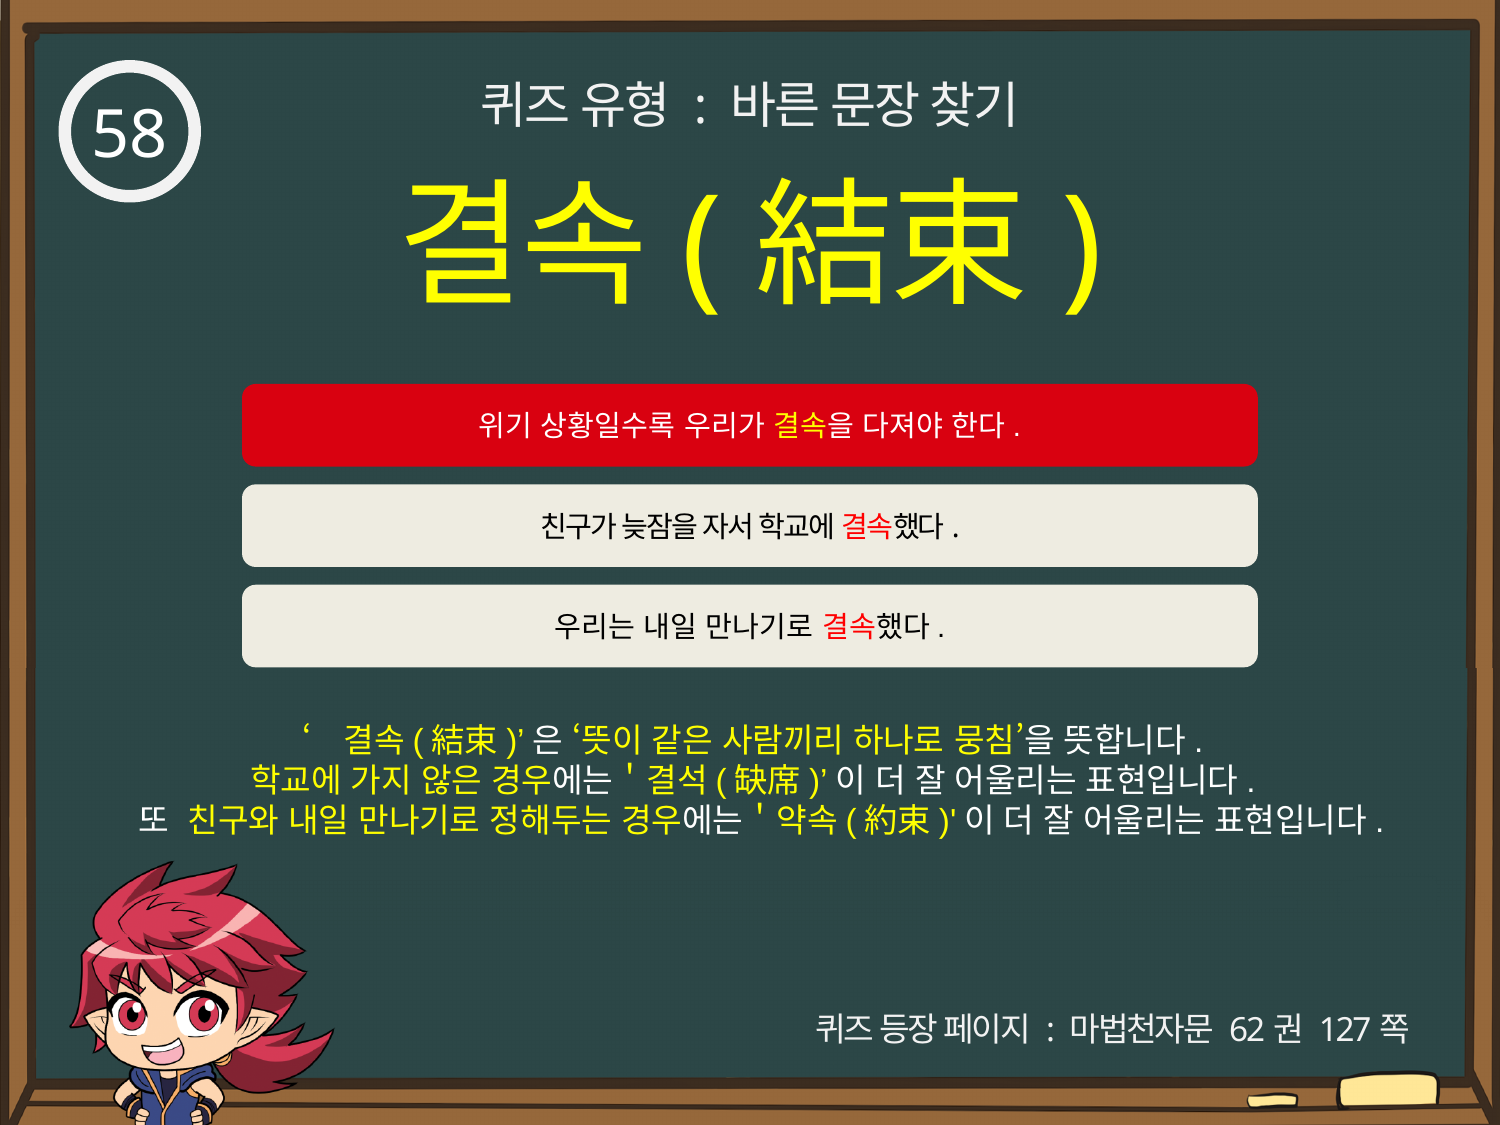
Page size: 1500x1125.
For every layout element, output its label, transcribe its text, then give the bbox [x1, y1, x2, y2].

text_box 퀴즈 등장 페이지 : 마법천자문 62권 127쪽 [800, 1001, 1432, 1056]
text_box 우리는 내일 만나기로 결속했다. [239, 582, 1260, 670]
text_box 결속(結束) [382, 148, 1118, 329]
text_box 퀴즈 유형 : 바른 문장 찾기 [465, 66, 1035, 142]
picture [0, 0, 1500, 1125]
text_box 친구가 늦잠을 자서 학교에 결속했다. [239, 482, 1260, 570]
text_box 58 [62, 64, 197, 199]
text_box ‘결속(結束)’은 ‘뜻이 같은 사람끼리 하나로 뭉침’을 뜻합니다. 학교에 가지 않은 경우에는＇결석(缺席)’이 더 잘 어울리는 표현입니다. 또 친구와 내일 만나기로 정해두는 경우에는＇약속(約束)'이 더 잘 어울리는 표현입니다. [106, 711, 1400, 846]
text_box 위기 상황일수록 우리가 결속을 다져야 한다. [239, 381, 1260, 469]
